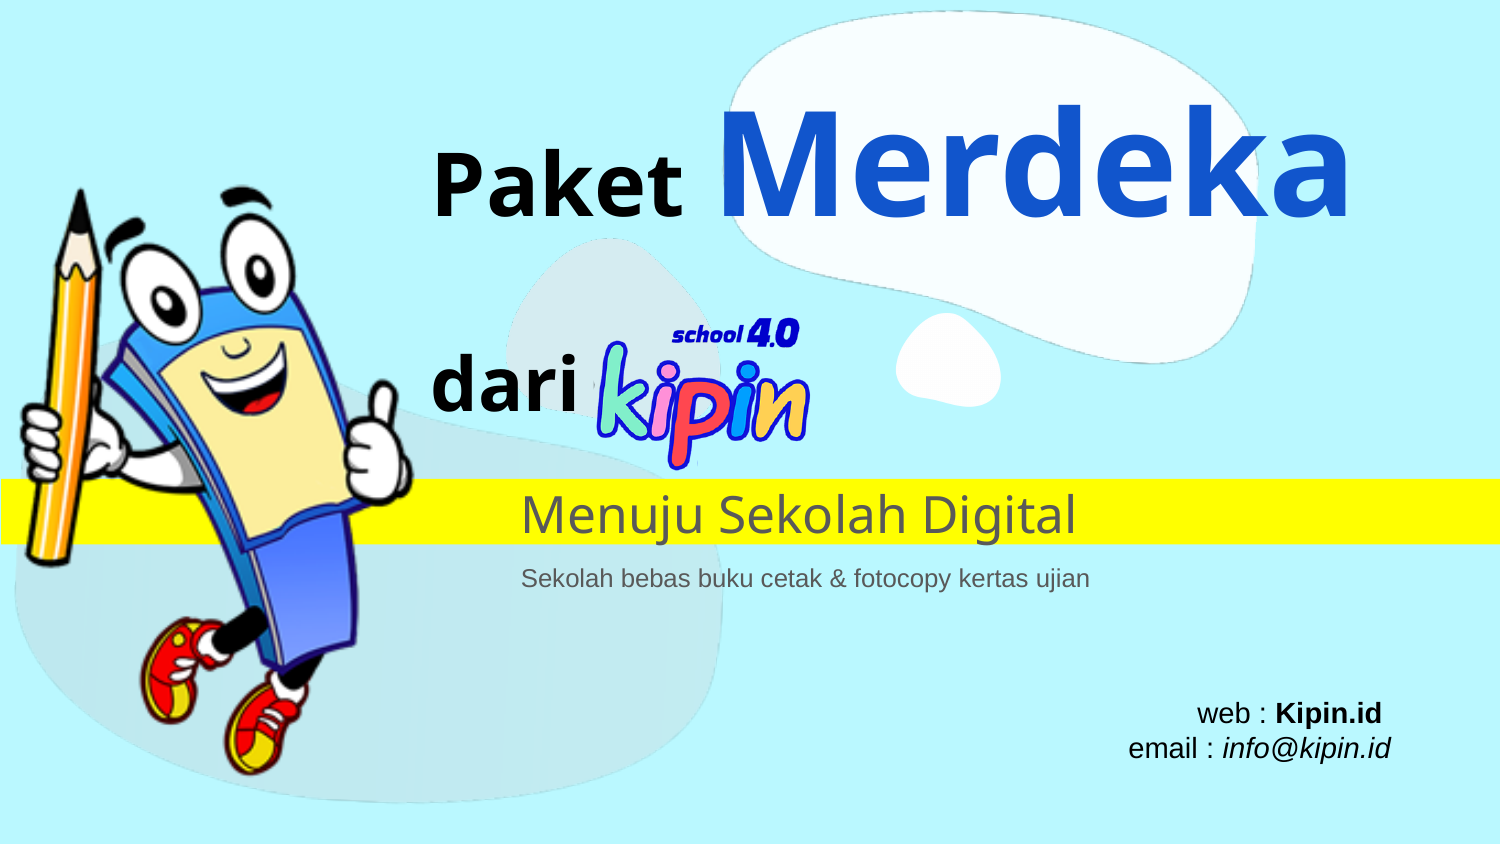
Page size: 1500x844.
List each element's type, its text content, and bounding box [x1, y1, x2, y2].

picture [0, 0, 1265, 844]
title Paket Merdeka dari [415, 53, 705, 336]
subtitle Menuju Sekolah Digital Sekolah bebas buku cetak & fotocopy kertas ujian [744, 478, 1500, 609]
text_box web : Kipin.id email : info@kipin.id [839, 679, 1406, 780]
title Paket Merdeka dari [820, 53, 1483, 442]
